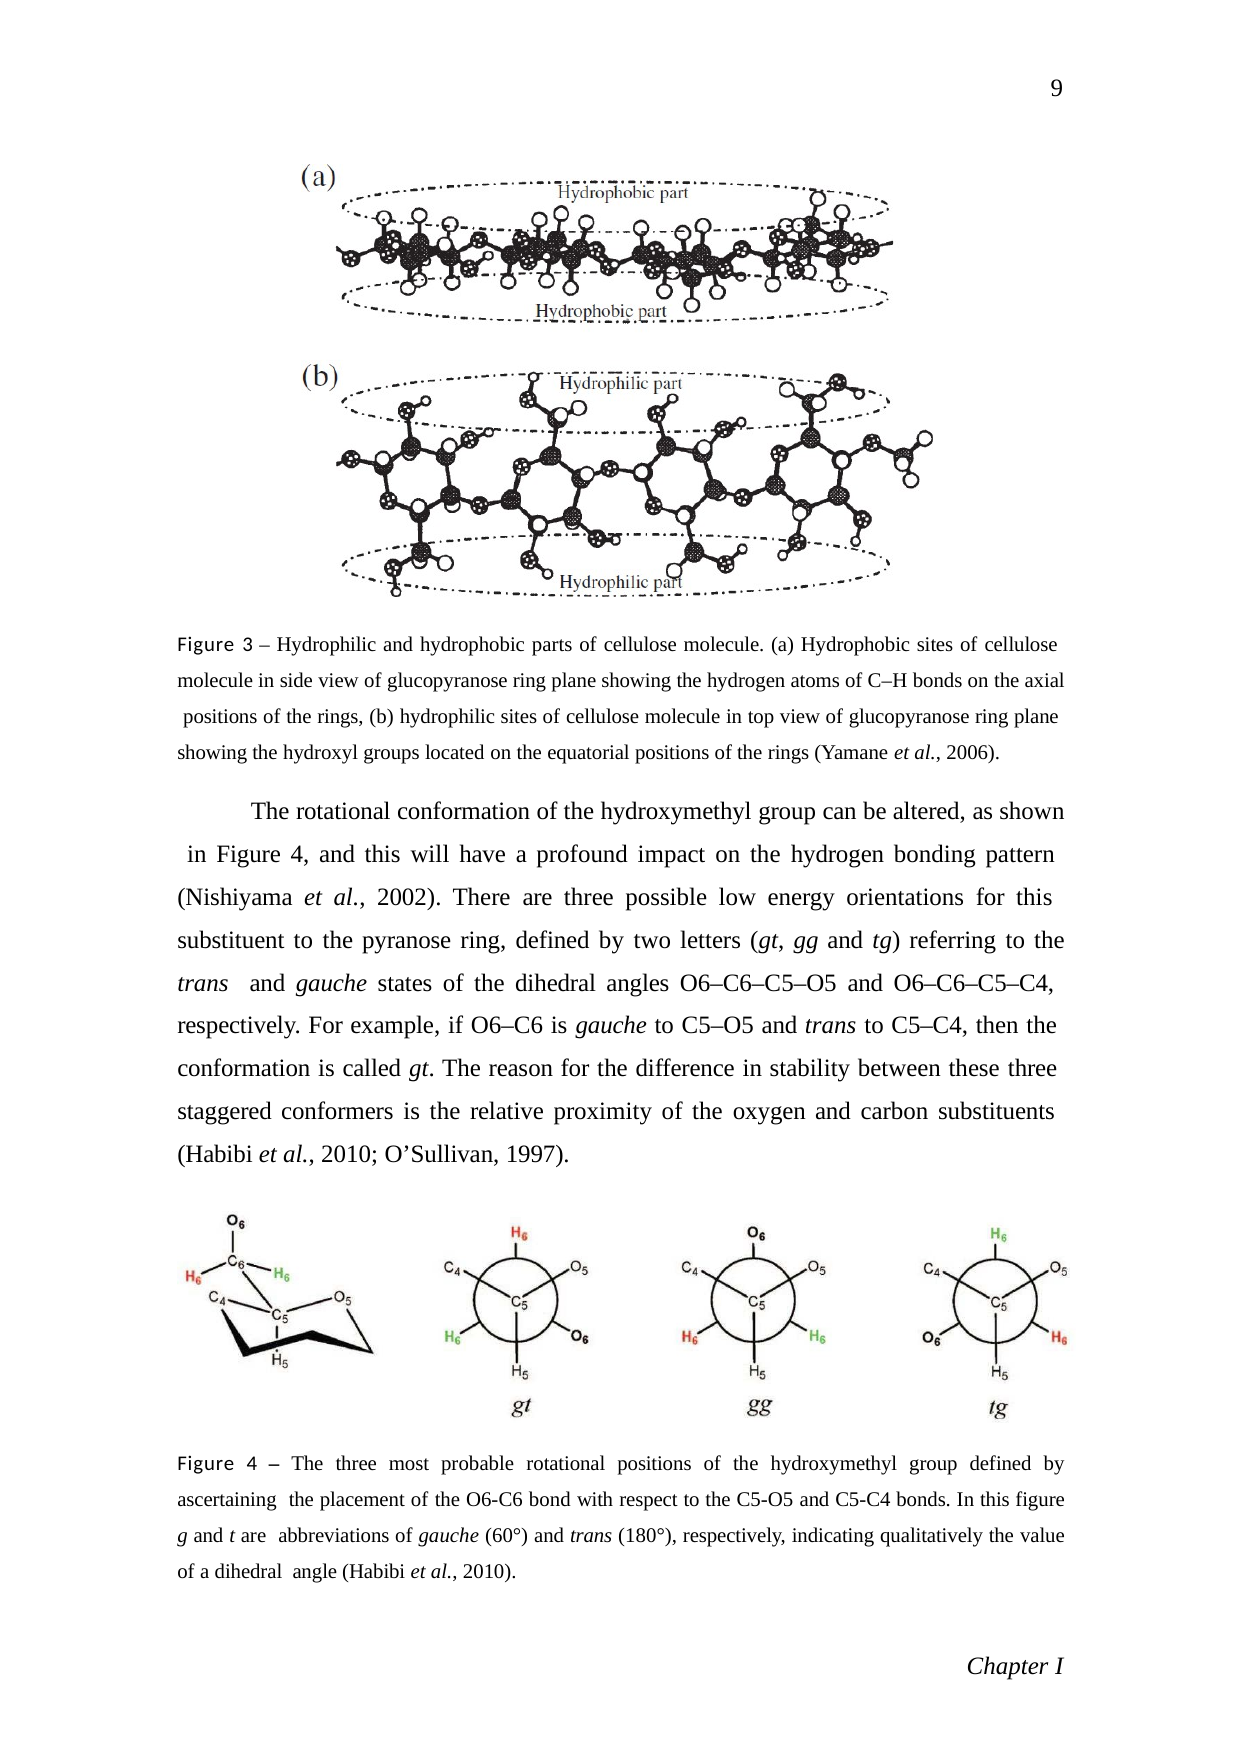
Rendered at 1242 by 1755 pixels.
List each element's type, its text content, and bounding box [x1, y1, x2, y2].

text_box 9 [1048, 69, 1066, 102]
picture [176, 1211, 1076, 1423]
text_box Figure 4 – The three most probable rotational positions of the hydroxymethyl group defined by ascertaining the placement of the O6-C6 bond with respect to the C5-O5 and C5-C4 bonds. In this figure g and t are abbreviations of gauche (60°) and trans (180°), respectively, indicating qualitatively the value of a dihedral angle (Habibi et al., 2010). [175, 1437, 1066, 1583]
picture [300, 164, 933, 597]
text_box Chapter I [964, 1653, 1066, 1680]
text_box Figure 3 – Hydrophilic and hydrophobic parts of cellulose molecule. (a) Hydrophobic sites of cellulose molecule in side view of glucopyranose ring plane showing the hydrogen atoms of C–H bonds on the axial positions of the rings, (b) hydrophilic sites of cellulose molecule in top view of glucopyranose ring plane showing the hydroxyl groups located on the equatorial positions of the rings (Yamane et al., 2006). The rotational conformation of the hydroxymethyl group can be altered, as shown in Figure 4, and this will have a profound impact on the hydrogen bonding pattern (Nishiyama et al., 2002). There are three possible low energy orientations for this substituent to the pyranose ring, defined by two letters (gt, gg and tg) referring to the trans and gauche states of the dihedral angles O6–C6–C5–O5 and O6–C6–C5–C4, respectively. For example, if O6–C6 is gauche to C5–O5 and trans to C5–C4, then the conformation is called gt. The reason for the difference in stability between these three staggered conformers is the relative proximity of the oxygen and carbon substituents (Habibi et al., 2010; O’Sullivan, 1997). [175, 617, 1066, 1168]
